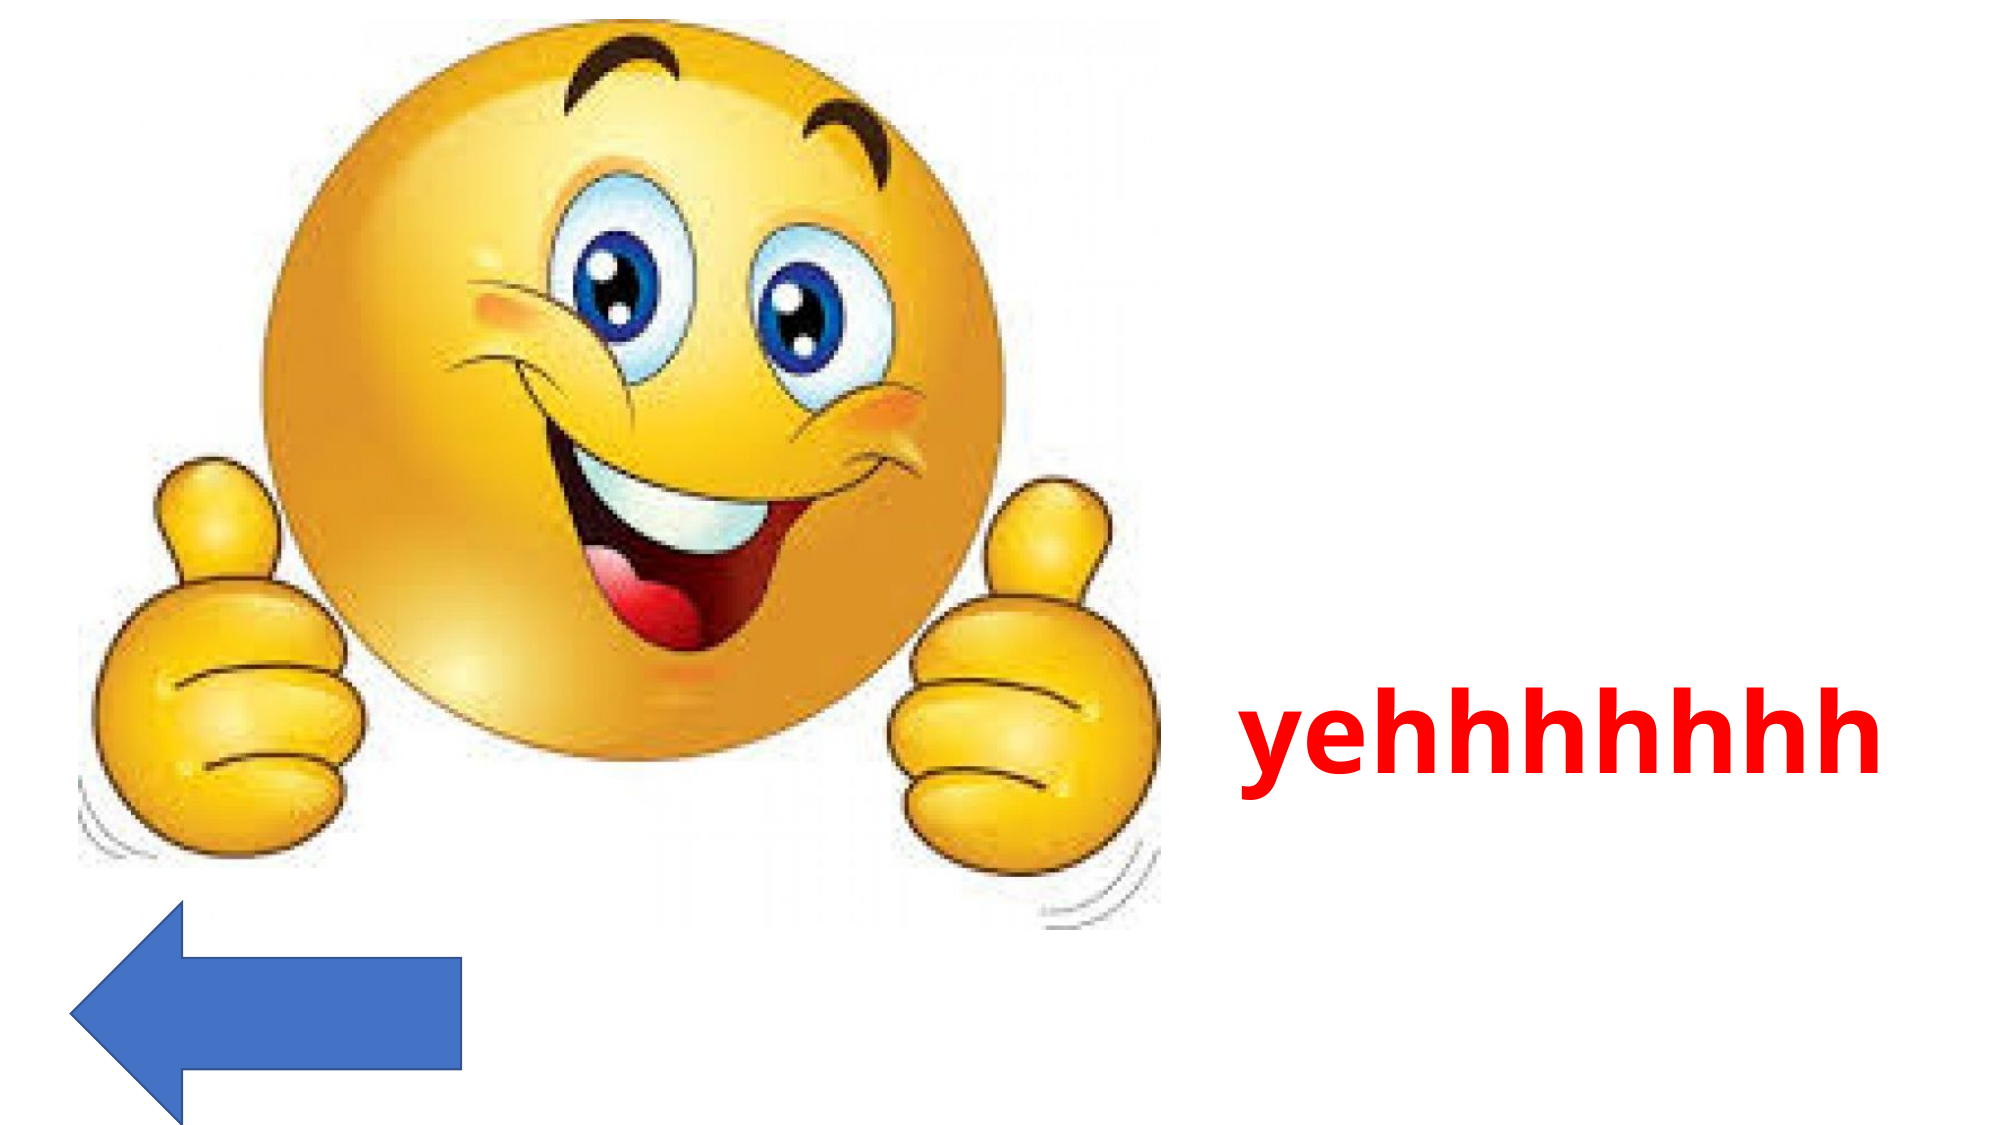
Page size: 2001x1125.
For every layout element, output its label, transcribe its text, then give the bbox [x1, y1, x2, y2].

text_box yehhhhhhh [1224, 653, 1902, 803]
text_box [69, 930, 463, 1125]
picture [78, 19, 1161, 930]
